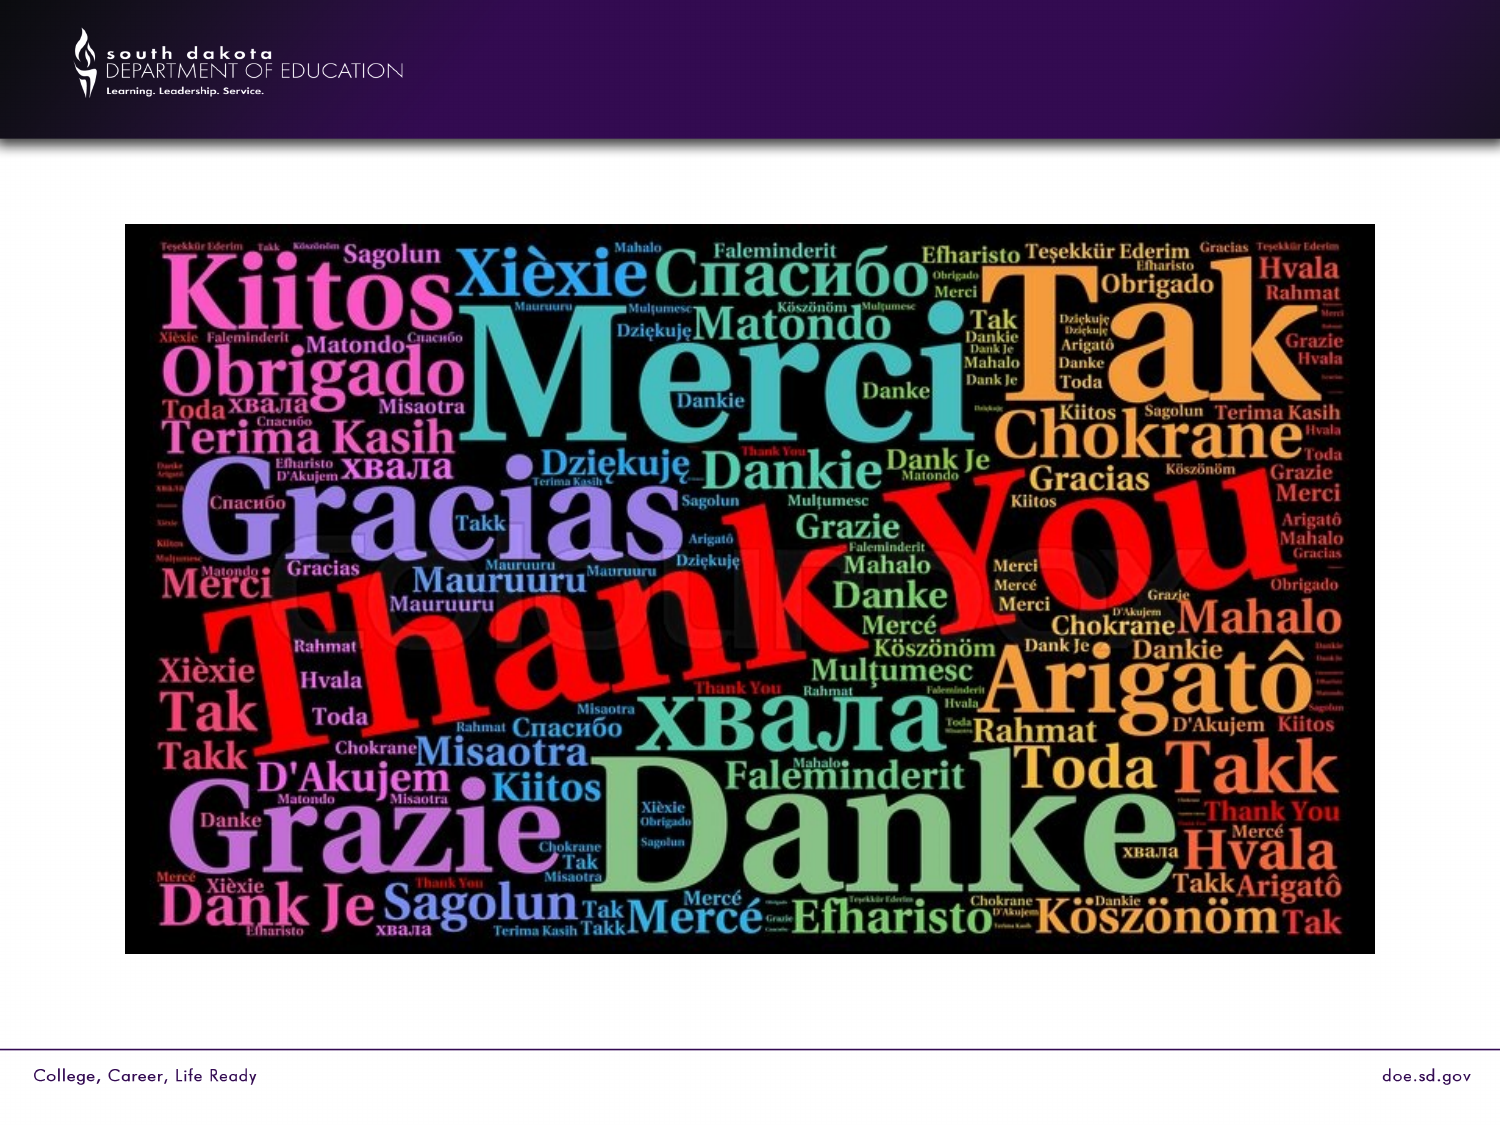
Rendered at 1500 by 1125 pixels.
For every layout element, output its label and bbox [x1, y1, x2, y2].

list [124, 224, 1376, 954]
picture [0, 0, 1500, 1125]
